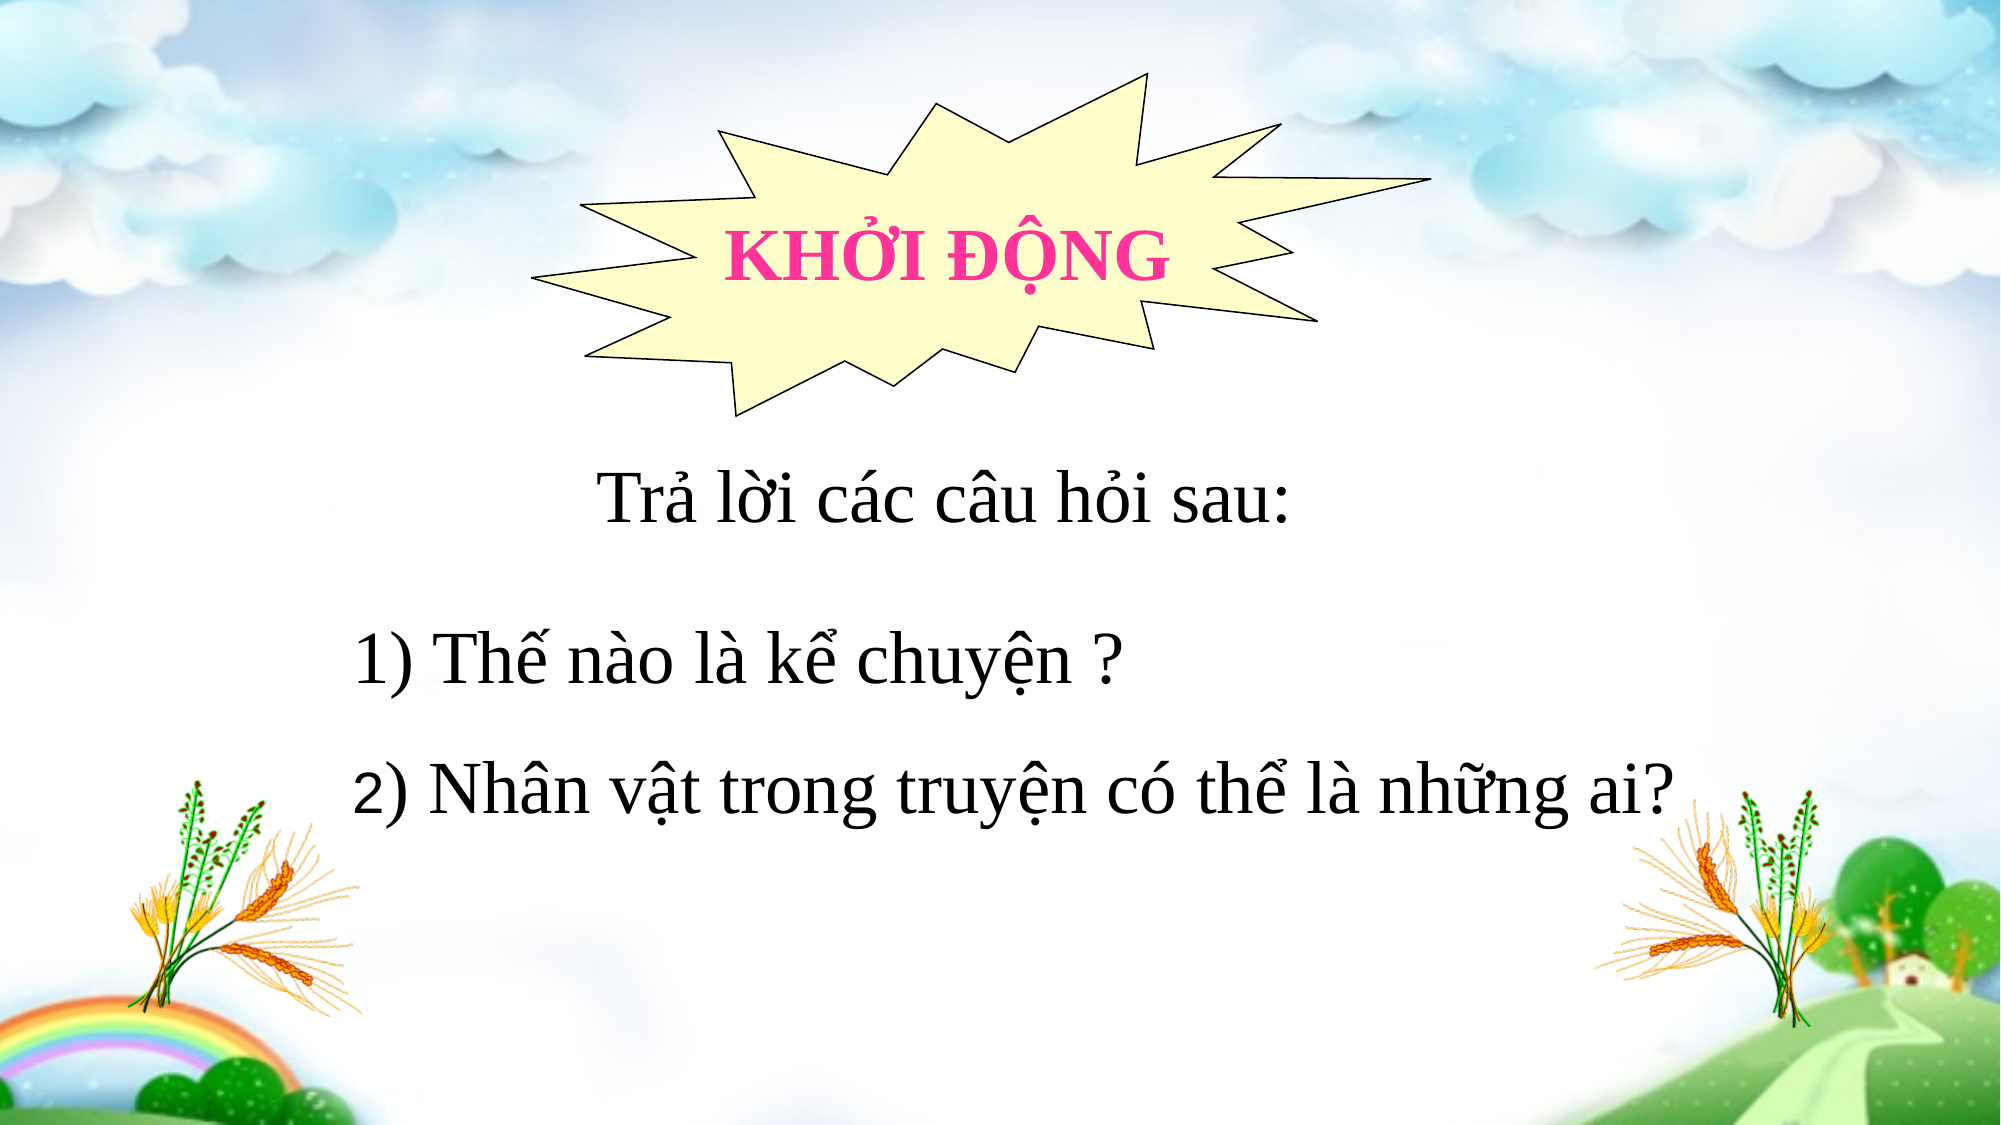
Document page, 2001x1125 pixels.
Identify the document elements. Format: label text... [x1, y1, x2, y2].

picture [0, 0, 2001, 1125]
text_box Chích [395, 774, 400, 837]
text_box Chích [1580, 759, 1587, 837]
text_box 1) Thế nào là kể chuyện ? [337, 600, 1263, 706]
text_box 2) Nhân vật trong truyện có thể là những ai? [337, 731, 1700, 837]
text_box KHỞI ĐỘNG [531, 73, 1432, 417]
text_box Trả lời các câu hỏi sau: [581, 440, 1382, 546]
